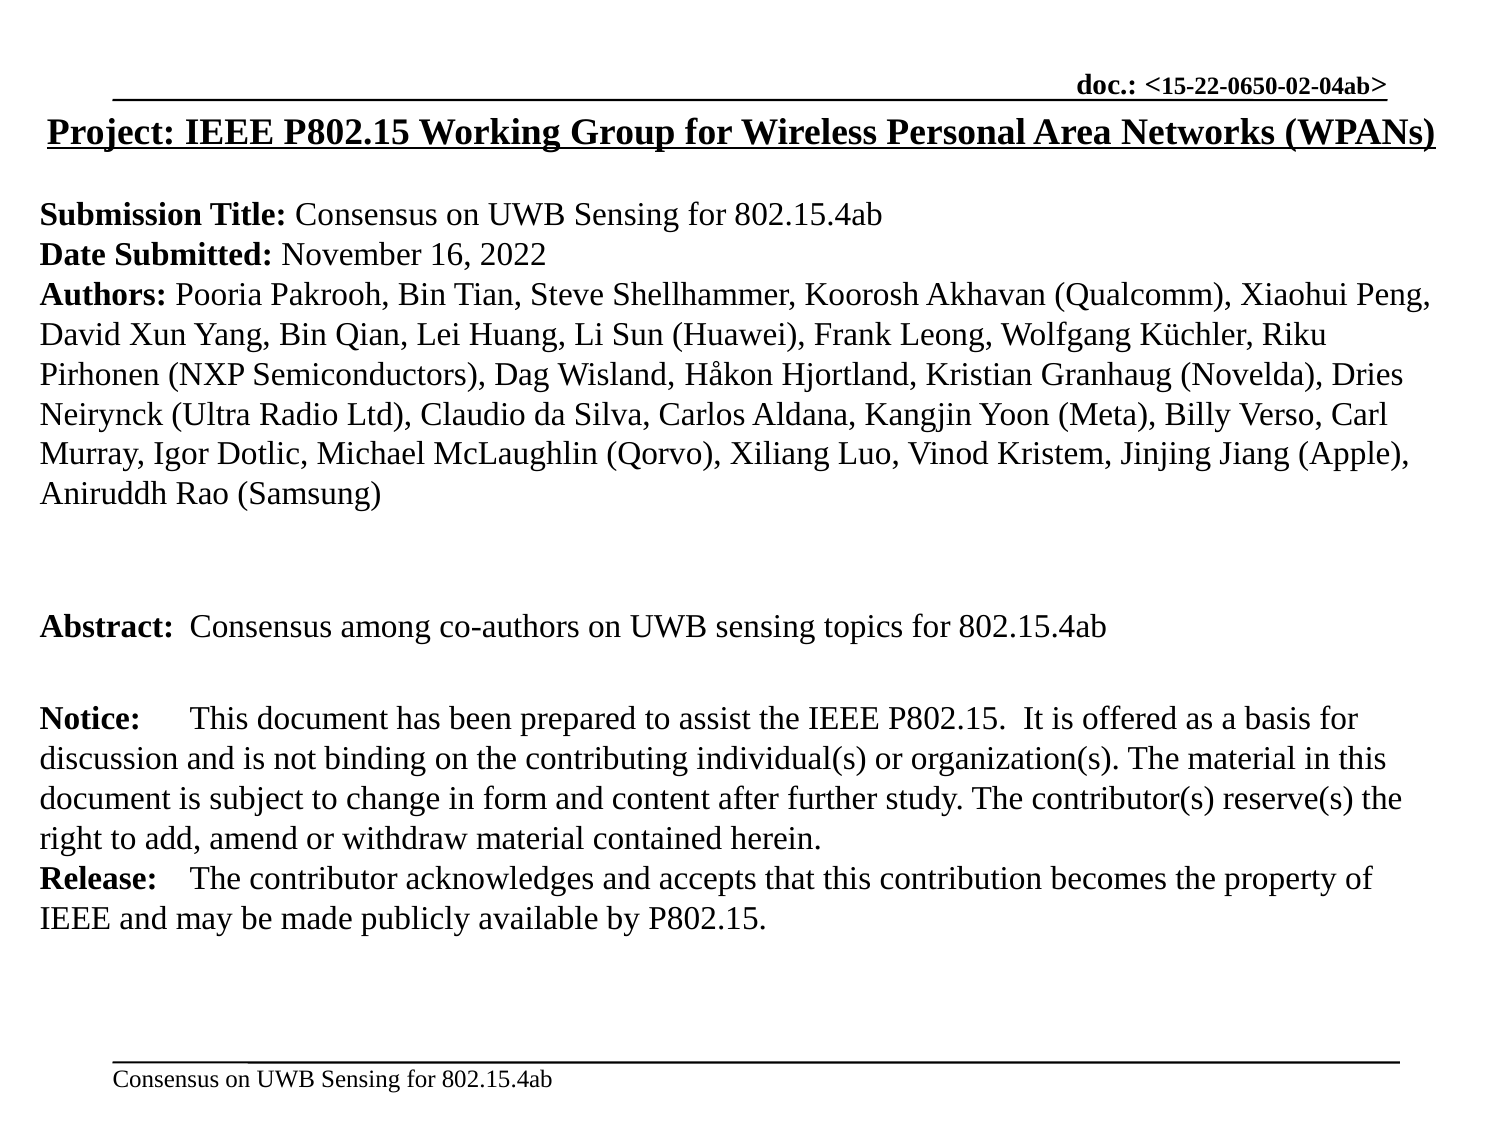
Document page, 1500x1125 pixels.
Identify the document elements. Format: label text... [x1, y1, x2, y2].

text_box Project: IEEE P802.15 Working Group for Wireless Personal Area Networks (WPANs) Submission Title: Consensus on UWB Sensing for 802.15.4ab Date Submitted: November 16, 2022 Authors: Pooria Pakrooh, Bin Tian, Steve Shellhammer, Koorosh Akhavan (Qualcomm), Xiaohui Peng, David Xun Yang, Bin Qian, Lei Huang, Li Sun (Huawei), Frank Leong, Wolfgang Küchler, Riku Pirhonen (NXP Semiconductors), Dag Wisland, Håkon Hjortland, Kristian Granhaug (Novelda), Dries Neirynck (Ultra Radio Ltd), Claudio da Silva, Carlos Aldana, Kangjin Yoon (Meta), Billy Verso, Carl Murray, Igor Dotlic, Michael McLaughlin (Qorvo), Xiliang Luo, Vinod Kristem, Jinjing Jiang (Apple), Aniruddh Rao (Samsung) Abstract: Consensus among co-authors on UWB sensing topics for 802.15.4ab Notice: This document has been prepared to assist the IEEE P802.15. It is offered as a basis for discussion and is not binding on the contributing individual(s) or organization(s). The material in this document is subject to change in form and content after further study. The contributor(s) reserve(s) the right to add, amend or withdraw material contained herein. Release: The contributor acknowledges and accepts that this contribution becomes the property of IEEE and may be made publicly available by P802.15. [24, 99, 1459, 944]
